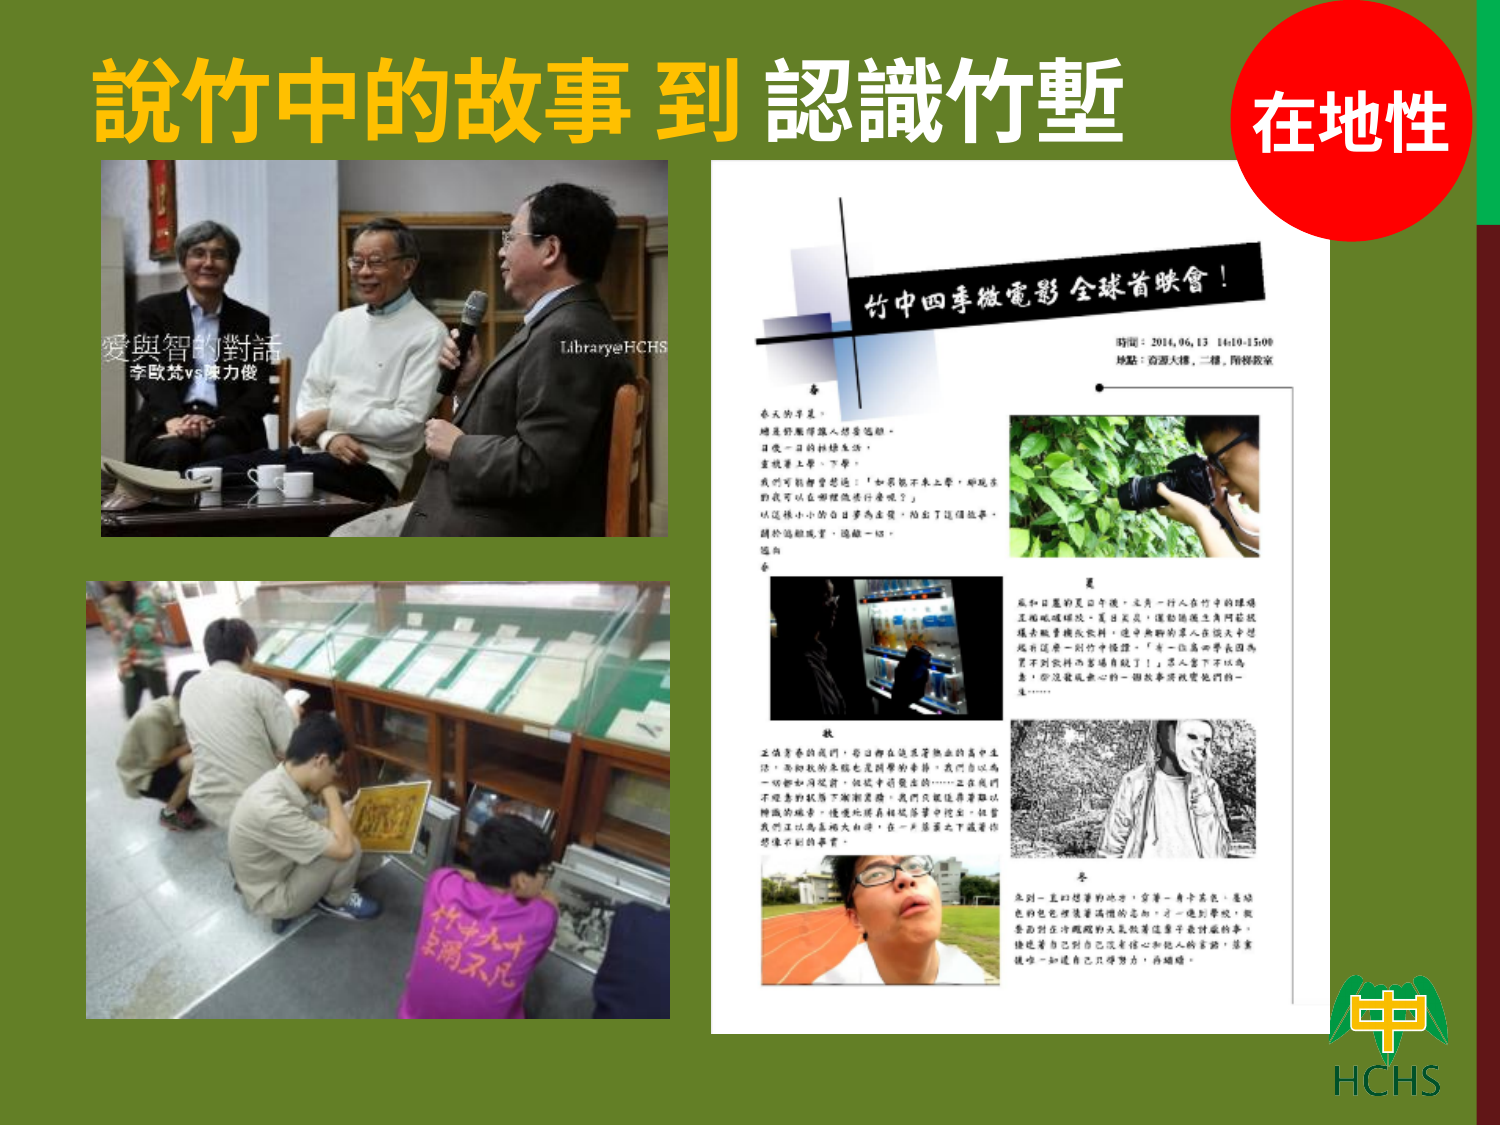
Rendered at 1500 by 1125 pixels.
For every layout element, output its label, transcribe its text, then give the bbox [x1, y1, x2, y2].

picture [1328, 975, 1448, 1096]
title 說竹中的故事 到 認識竹塹 [75, 25, 1276, 161]
text_box 在地性 [1230, 0, 1473, 242]
picture [100, 160, 668, 537]
picture [85, 581, 670, 1020]
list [711, 160, 1330, 1035]
